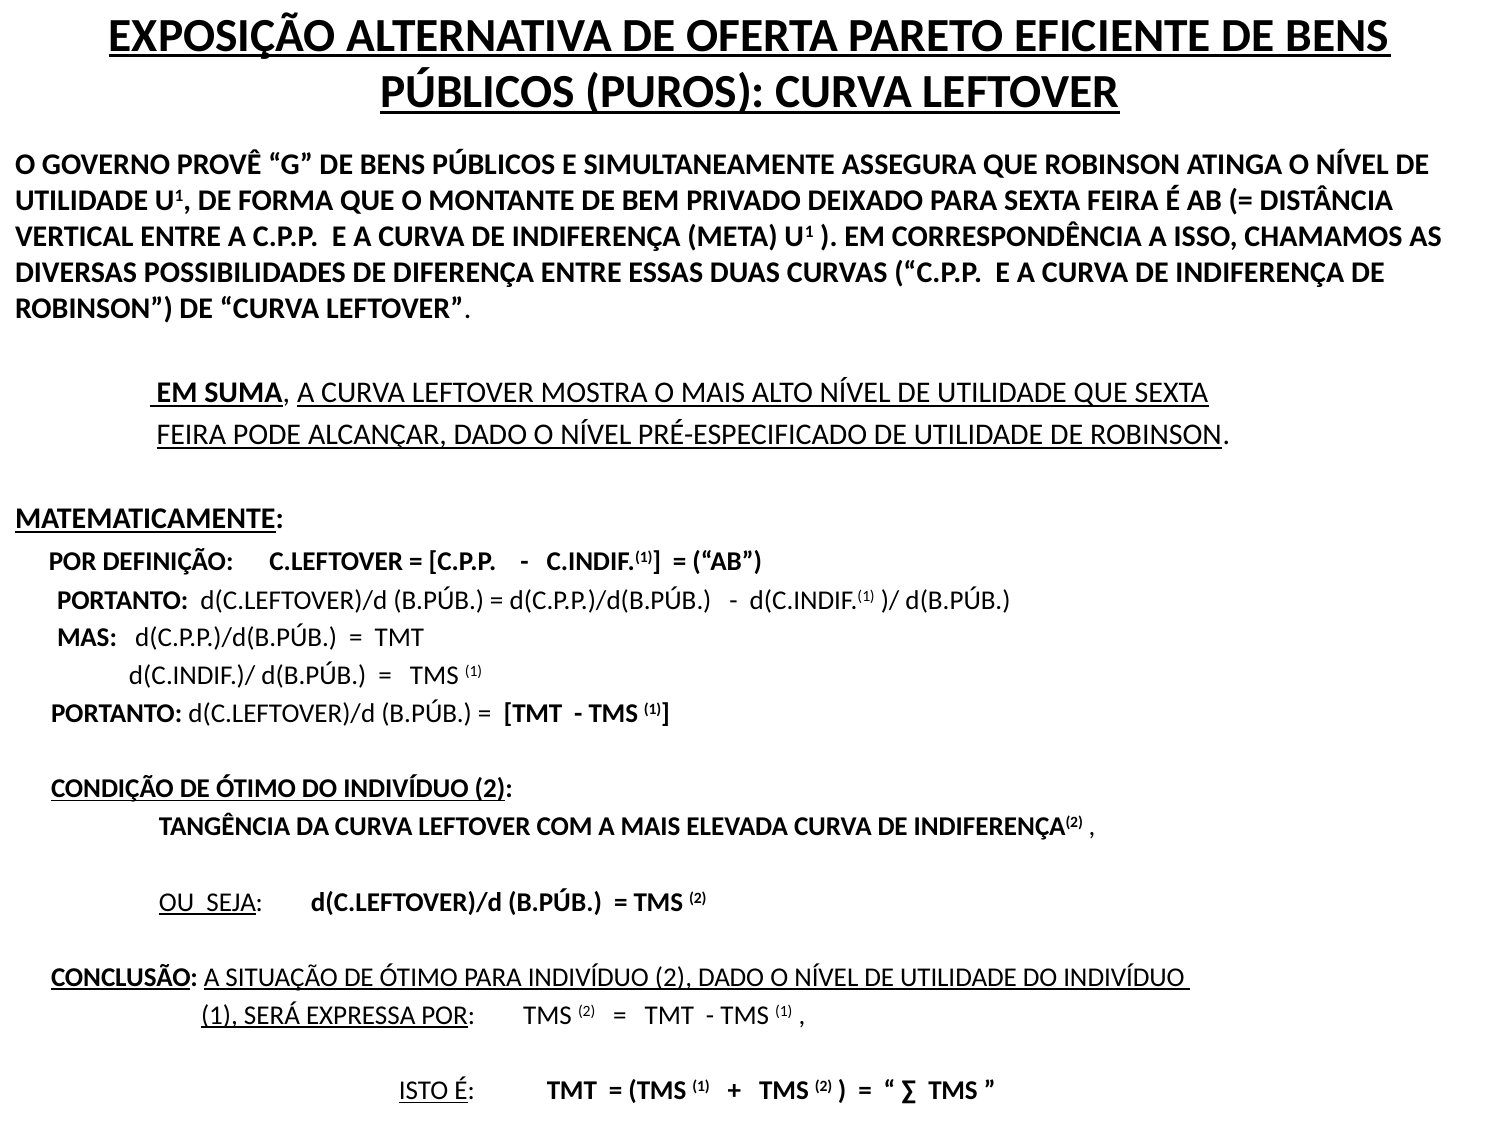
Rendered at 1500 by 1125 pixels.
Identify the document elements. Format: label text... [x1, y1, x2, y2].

list O GOVERNO PROVÊ “G” DE BENS PÚBLICOS E SIMULTANEAMENTE ASSEGURA QUE ROBINSON ATINGA O NÍVEL DE UTILIDADE U1, DE FORMA QUE O MONTANTE DE BEM PRIVADO DEIXADO PARA SEXTA FEIRA É AB (= DISTÂNCIA VERTICAL ENTRE A C.P.P. E A CURVA DE INDIFERENÇA (META) U1 ). EM CORRESPONDÊNCIA A ISSO, CHAMAMOS AS DIVERSAS POSSIBILIDADES DE DIFERENÇA ENTRE ESSAS DUAS CURVAS (“C.P.P. E A CURVA DE INDIFERENÇA DE ROBINSON”) DE “CURVA LEFTOVER”. EM SUMA, A CURVA LEFTOVER MOSTRA O MAIS ALTO NÍVEL DE UTILIDADE QUE SEXTA FEIRA PODE ALCANÇAR, DADO O NÍVEL PRÉ-ESPECIFICADO DE UTILIDADE DE ROBINSON. MATEMATICAMENTE: POR DEFINIÇÃO: C.LEFTOVER = [C.P.P. - C.INDIF.(1)] = (“AB”) PORTANTO: d(C.LEFTOVER)/d (B.PÚB.) = d(C.P.P.)/d(B.PÚB.) - d(C.INDIF.(1) )/ d(B.PÚB.) MAS: d(C.P.P.)/d(B.PÚB.) = TMT d(C.INDIF.)/ d(B.PÚB.) = TMS (1) PORTANTO: d(C.LEFTOVER)/d (B.PÚB.) = [TMT - TMS (1)] CONDIÇÃO DE ÓTIMO DO INDIVÍDUO (2): TANGÊNCIA DA CURVA LEFTOVER COM A MAIS ELEVADA CURVA DE INDIFERENÇA(2) , OU SEJA: d(C.LEFTOVER)/d (B.PÚB.) = TMS (2) CONCLUSÃO: A SITUAÇÃO DE ÓTIMO PARA INDIVÍDUO (2), DADO O NÍVEL DE UTILIDADE DO INDIVÍDUO (1), SERÁ EXPRESSA POR: TMS (2) = TMT - TMS (1) , ISTO É: TMT = (TMS (1) + TMS (2) ) = “ ∑ TMS ” [0, 137, 1495, 1125]
title EXPOSIÇÃO ALTERNATIVA DE OFERTA PARETO EFICIENTE DE BENS PÚBLICOS (PUROS): CURVA LEFTOVER [75, 0, 1425, 126]
